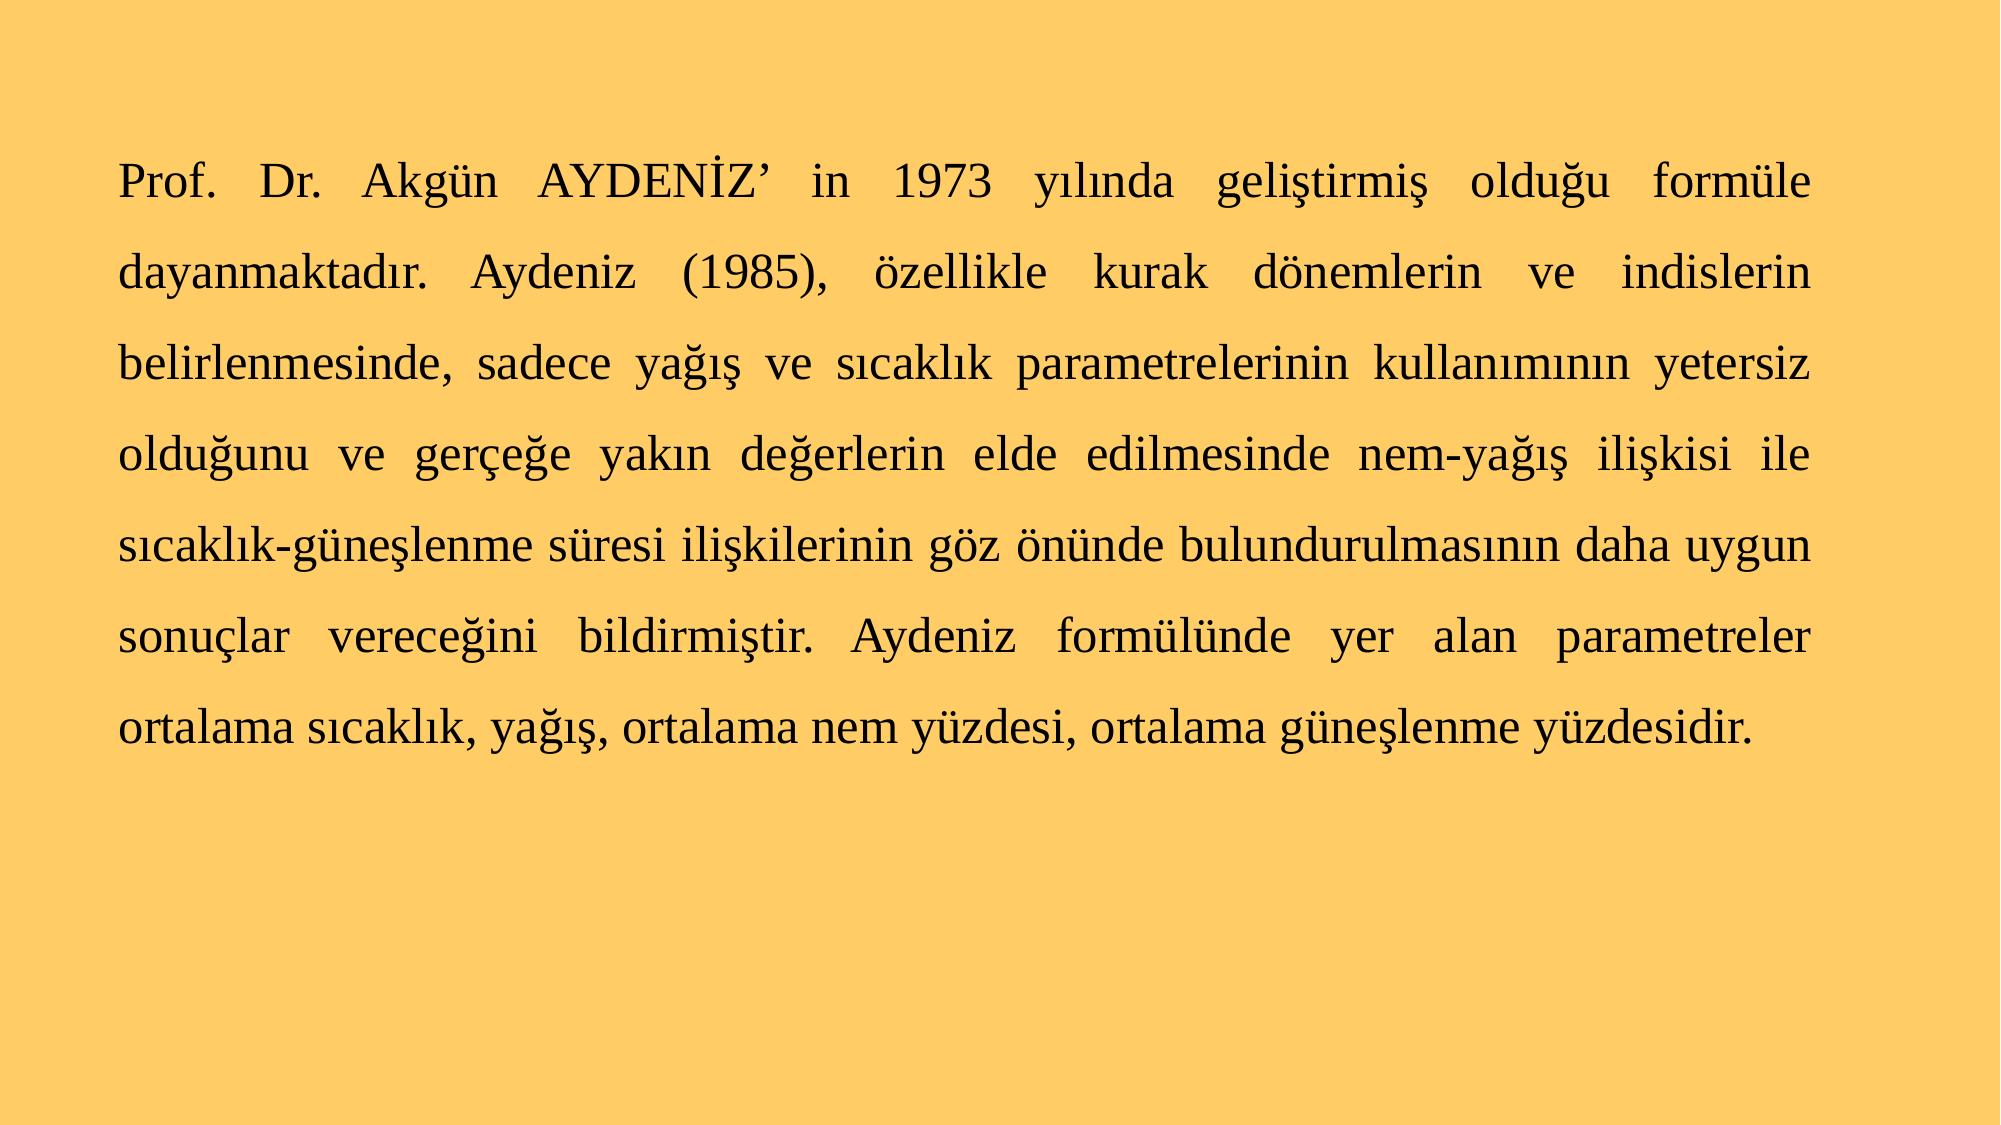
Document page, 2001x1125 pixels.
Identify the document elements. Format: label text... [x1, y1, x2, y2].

list Prof. Dr. Akgün AYDENİZ’ in 1973 yılında geliştirmiş olduğu formüle dayanmaktadır. Aydeniz (1985), özellikle kurak dönemlerin ve indislerin belirlenmesinde, sadece yağış ve sıcaklık parametrelerinin kullanımının yetersiz olduğunu ve gerçeğe yakın değerlerin elde edilmesinde nem-yağış ilişkisi ile sıcaklık-güneşlenme süresi ilişkilerinin göz önünde bulundurulmasının daha uygun sonuçlar vereceğini bildirmiştir. Aydeniz formülünde yer alan parametreler ortalama sıcaklık, yağış, ortalama nem yüzdesi, ortalama güneşlenme yüzdesidir. [103, 109, 1829, 823]
